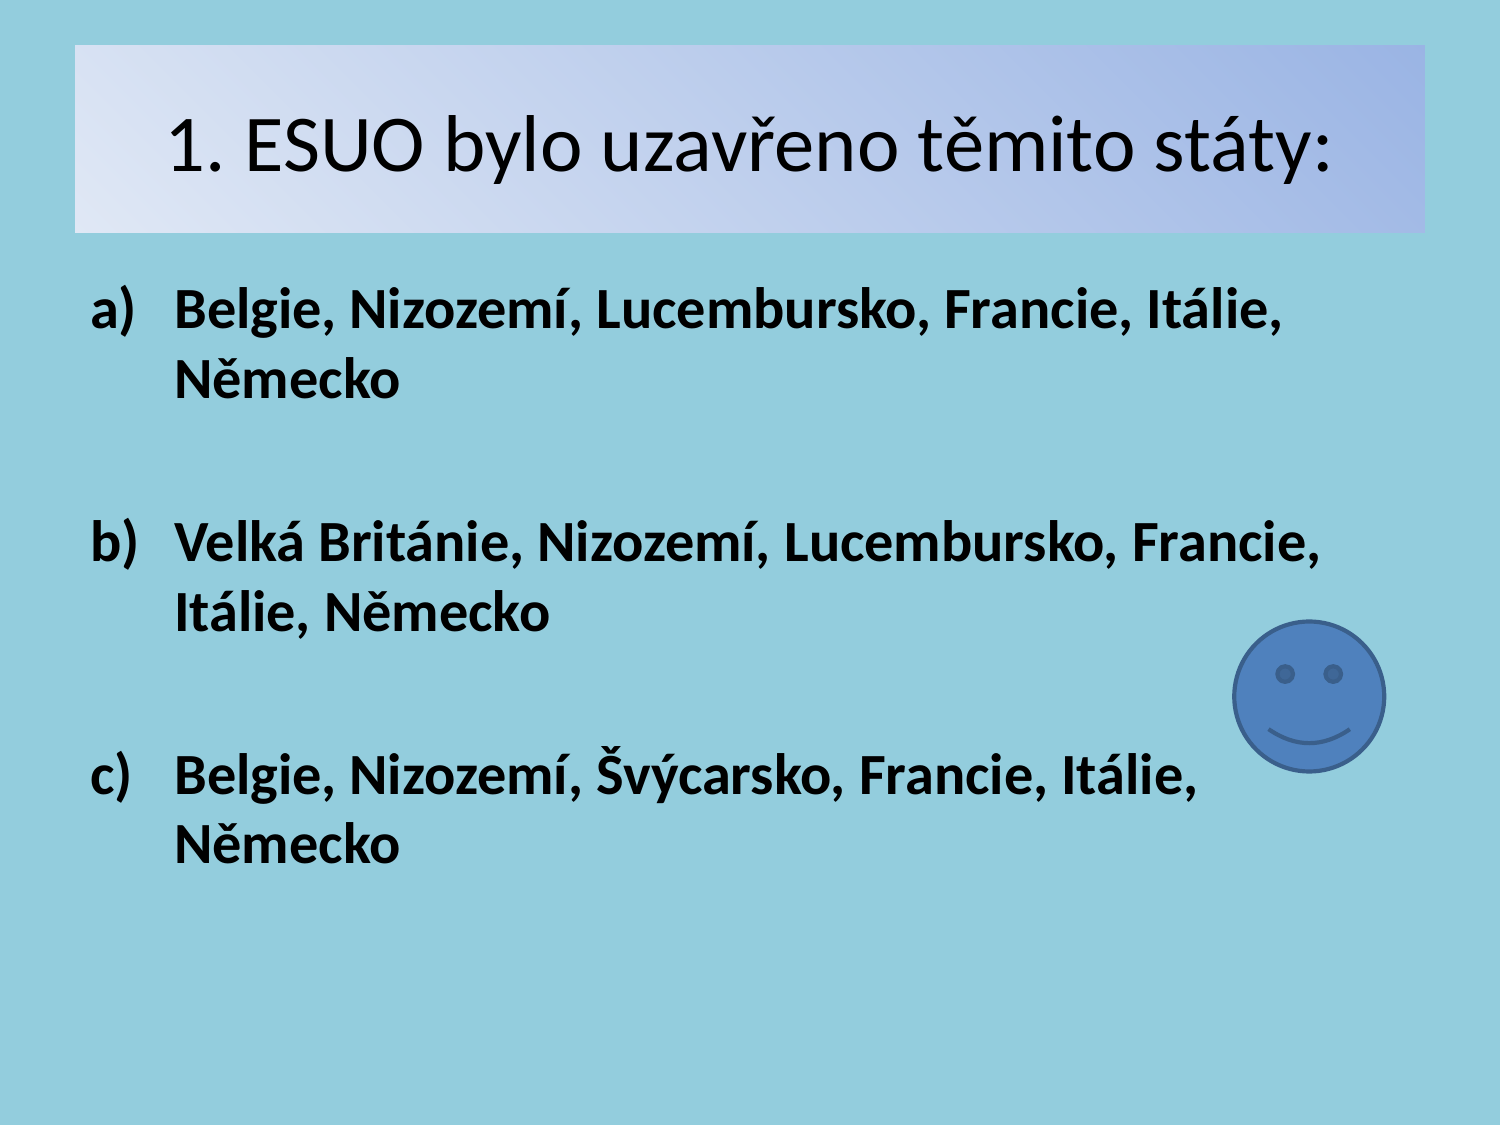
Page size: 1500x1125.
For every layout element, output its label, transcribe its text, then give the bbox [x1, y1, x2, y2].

text_box [1232, 619, 1387, 774]
list Belgie, Nizozemí, Lucembursko, Francie, Itálie, Německo Velká Británie, Nizozemí, Lucembursko, Francie, Itálie, Německo Belgie, Nizozemí, Švýcarsko, Francie, Itálie, Německo [75, 262, 1425, 1005]
title 1. ESUO bylo uzavřeno těmito státy: [75, 45, 1425, 233]
